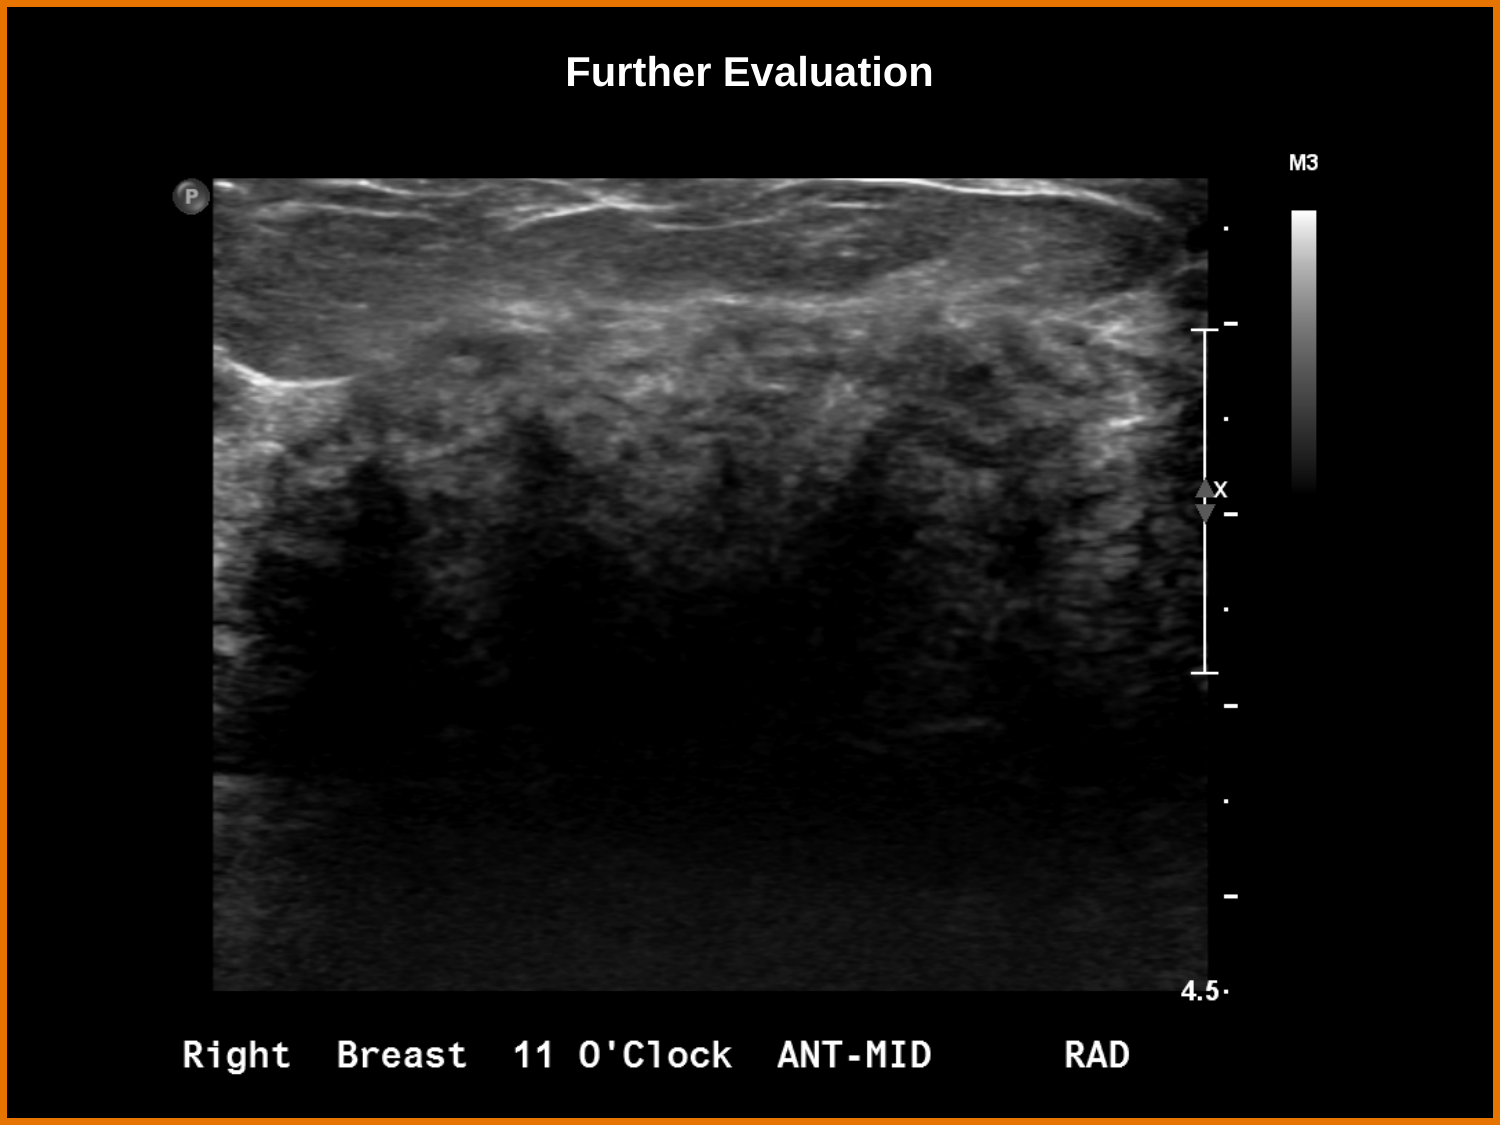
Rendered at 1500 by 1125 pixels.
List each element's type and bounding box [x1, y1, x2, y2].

picture [124, 149, 1338, 1078]
text_box [0, 0, 1500, 1125]
